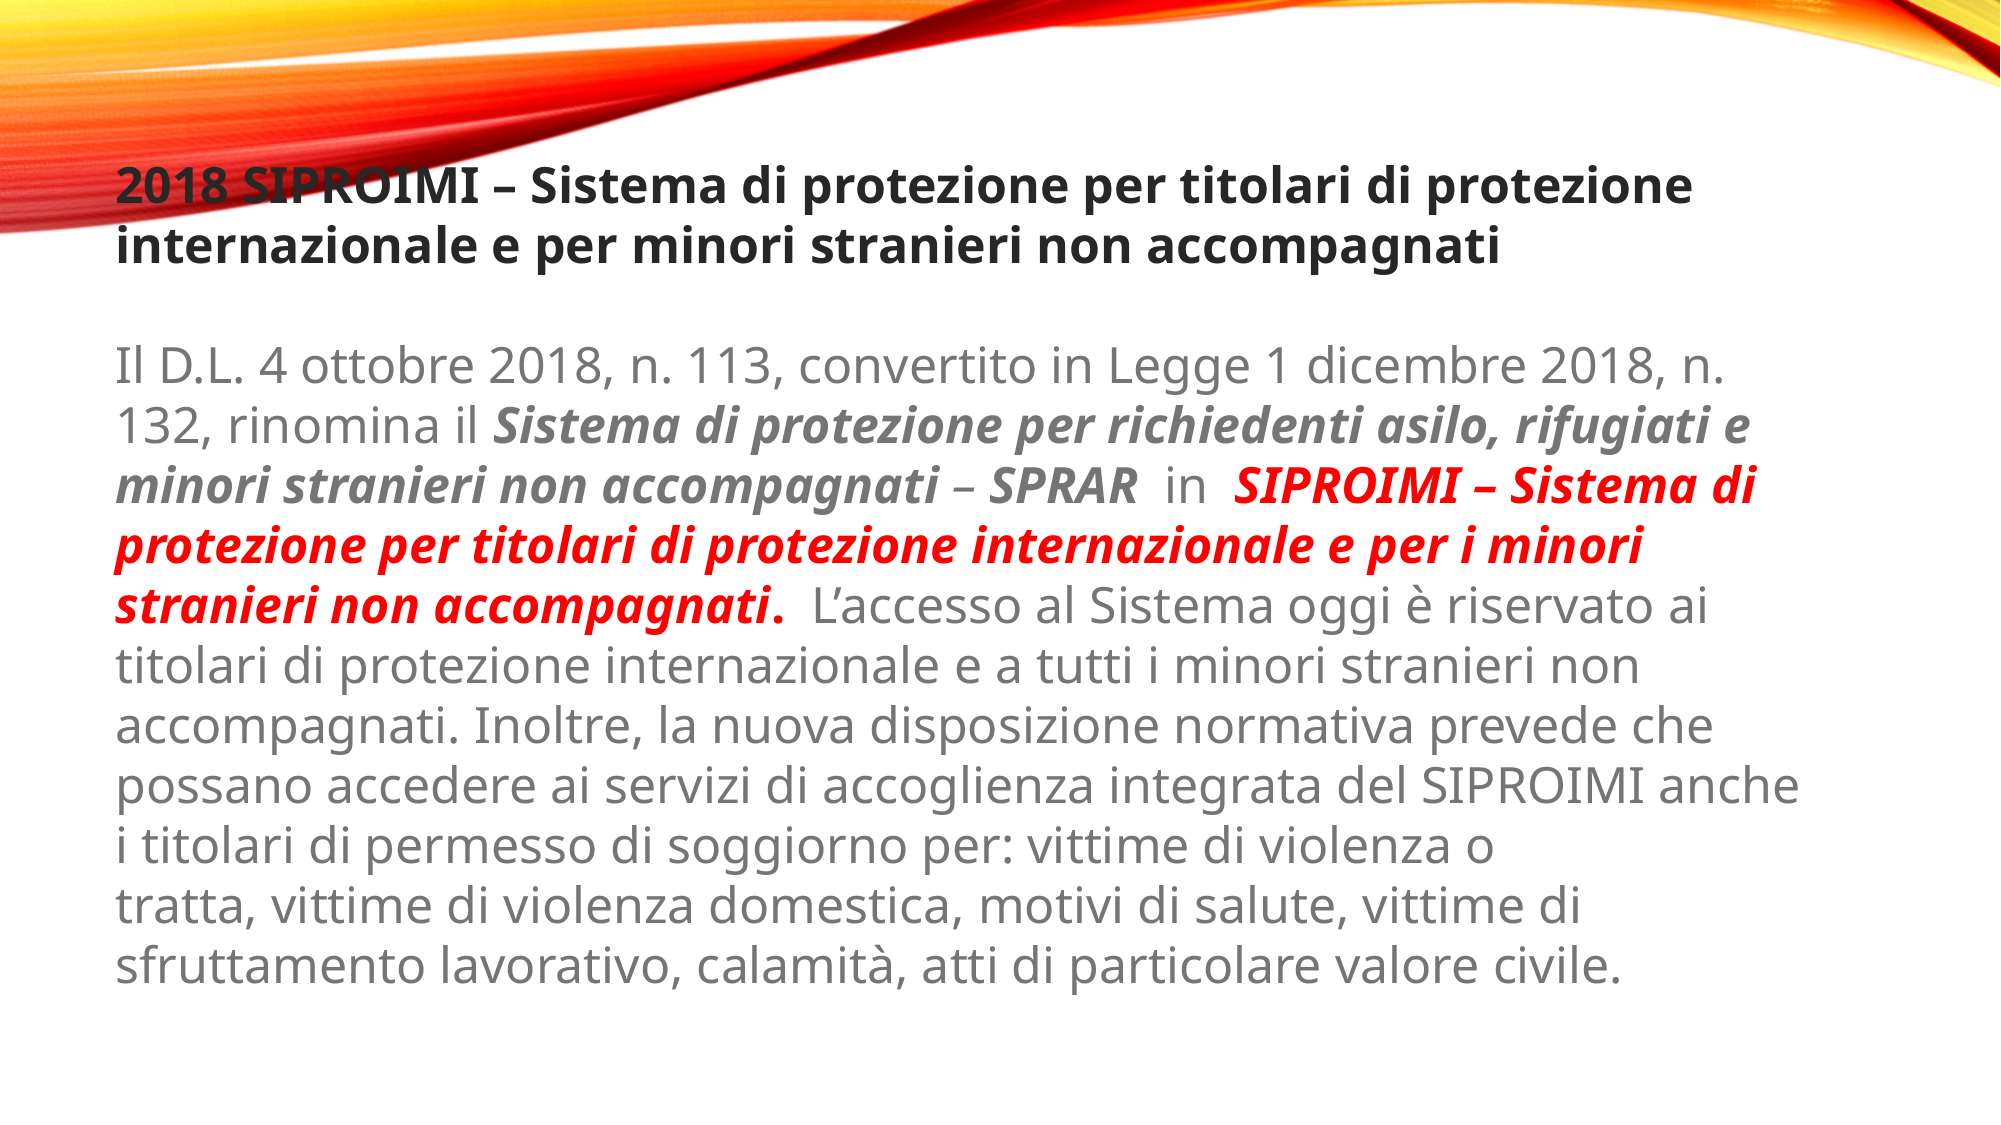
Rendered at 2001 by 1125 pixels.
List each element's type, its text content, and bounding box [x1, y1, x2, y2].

picture [0, 0, 2000, 236]
text_box 2018 SIPROIMI – Sistema di protezione per titolari di protezione internazionale e per minori stranieri non accompagnati Il D.L. 4 ottobre 2018, n. 113, convertito in Legge 1 dicembre 2018, n. 132, rinomina il Sistema di protezione per richiedenti asilo, rifugiati e minori stranieri non accompagnati – SPRAR in SIPROIMI – Sistema di protezione per titolari di protezione internazionale e per i minori stranieri non accompagnati. L’accesso al Sistema oggi è riservato ai titolari di protezione internazionale e a tutti i minori stranieri non accompagnati. Inoltre, la nuova disposizione normativa prevede che possano accedere ai servizi di accoglienza integrata del SIPROIMI anche i titolari di permesso di soggiorno per: vittime di violenza o tratta, vittime di violenza domestica, motivi di salute, vittime di sfruttamento lavorativo, calamità, atti di particolare valore civile. [100, 145, 1830, 1061]
